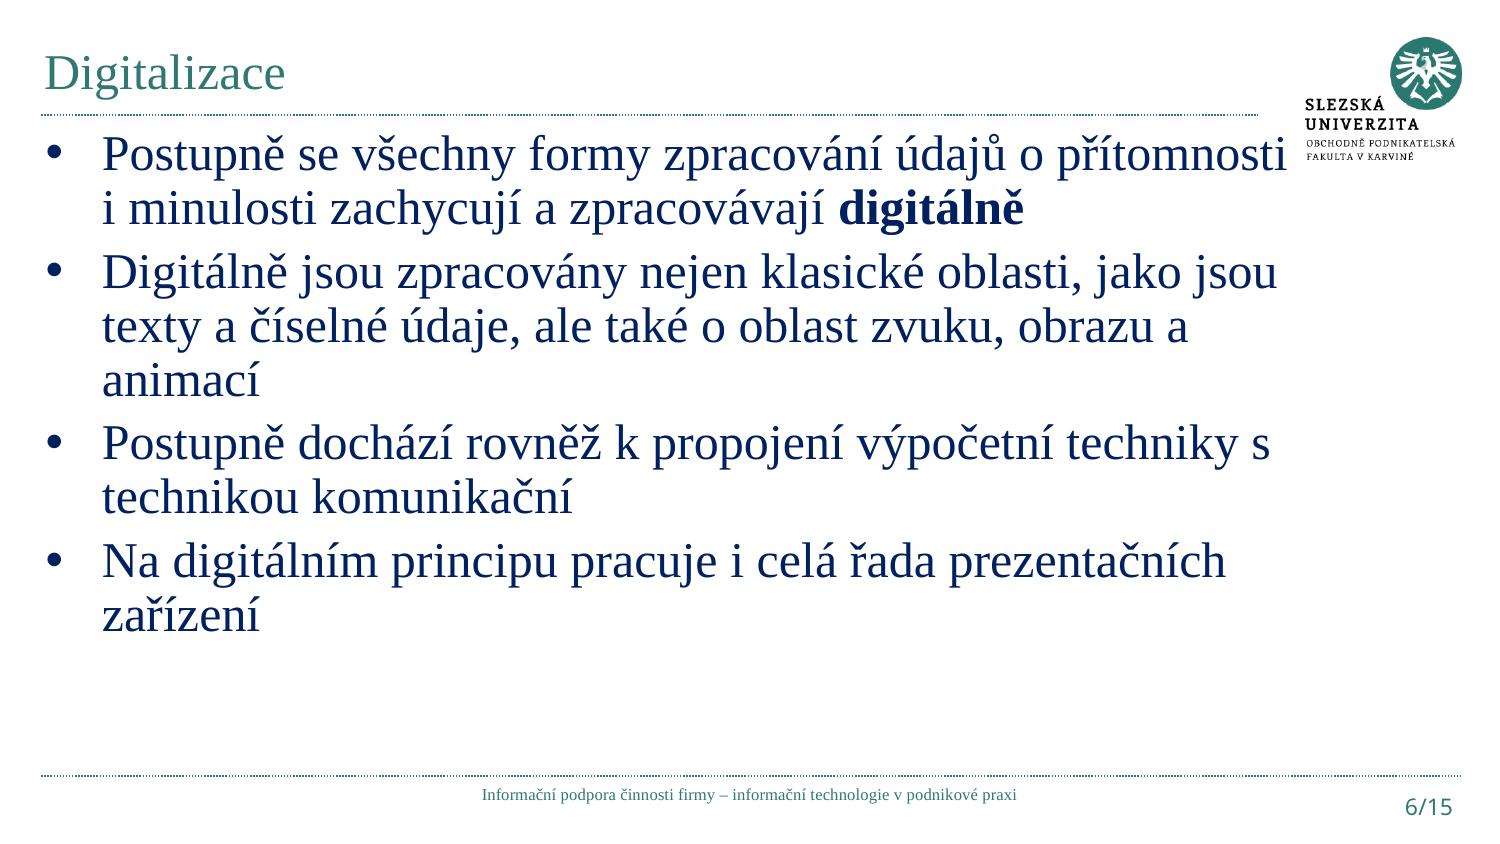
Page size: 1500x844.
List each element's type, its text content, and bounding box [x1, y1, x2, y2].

text_box Postupně se všechny formy zpracování údajů o přítomnosti i minulosti zachycují a zpracovávají digitálně Digitálně jsou zpracovány nejen klasické oblasti, jako jsou texty a číselné údaje, ale také o oblast zvuku, obrazu a animací Postupně dochází rovněž k propojení výpočetní techniky s technikou komunikační Na digitálním principu pracuje i celá řada prezentačních zařízení [30, 119, 1306, 753]
picture [1305, 37, 1462, 160]
title Digitalizace [29, 32, 951, 116]
text_box 6/15 [1382, 784, 1476, 832]
text_box Informační podpora činnosti firmy – informační technologie v podnikové praxi [442, 776, 1058, 811]
